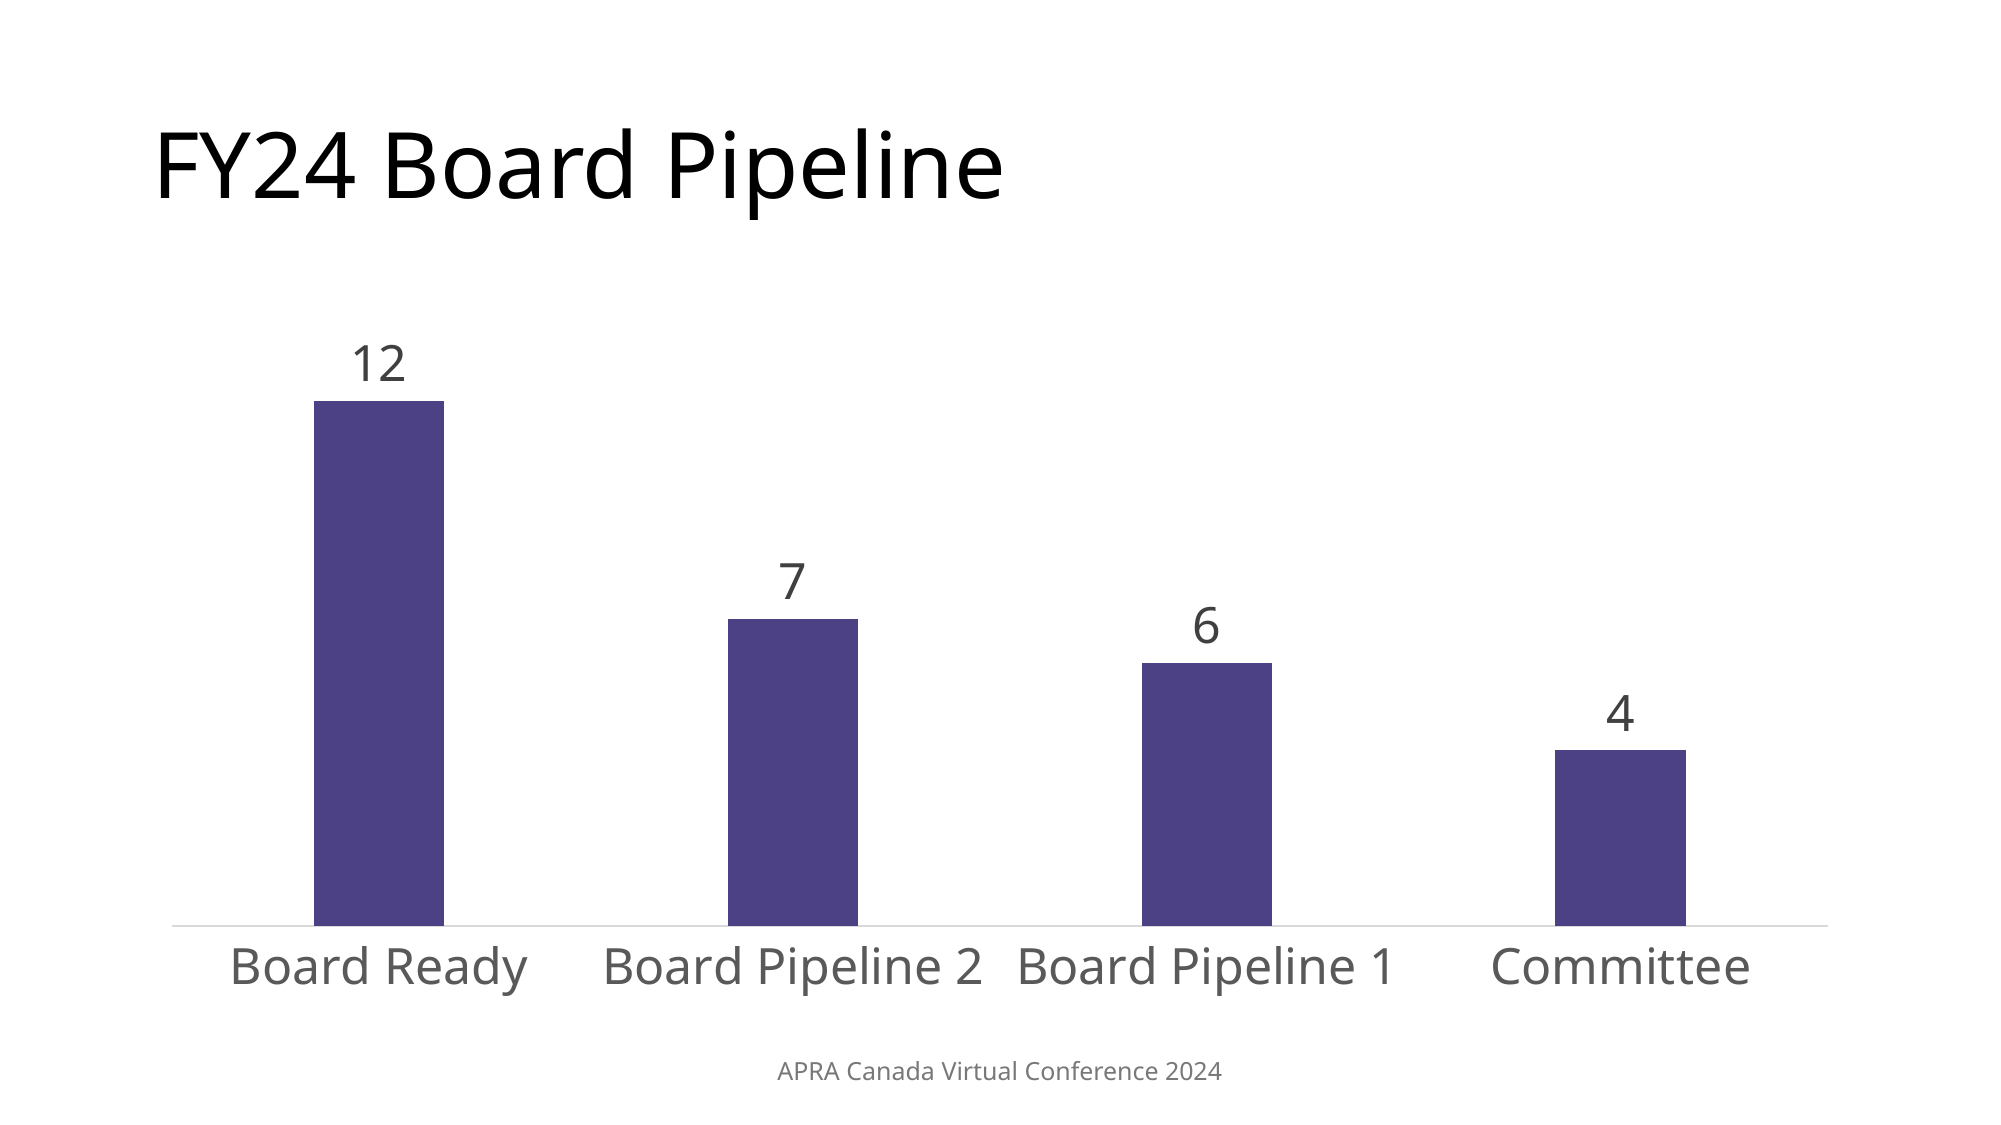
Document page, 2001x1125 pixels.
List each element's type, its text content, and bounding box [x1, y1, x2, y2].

chart [136, 298, 1863, 1014]
footer APRA Canada Virtual Conference 2024 [662, 1042, 1338, 1103]
title FY24 Board Pipeline [137, 59, 1863, 278]
